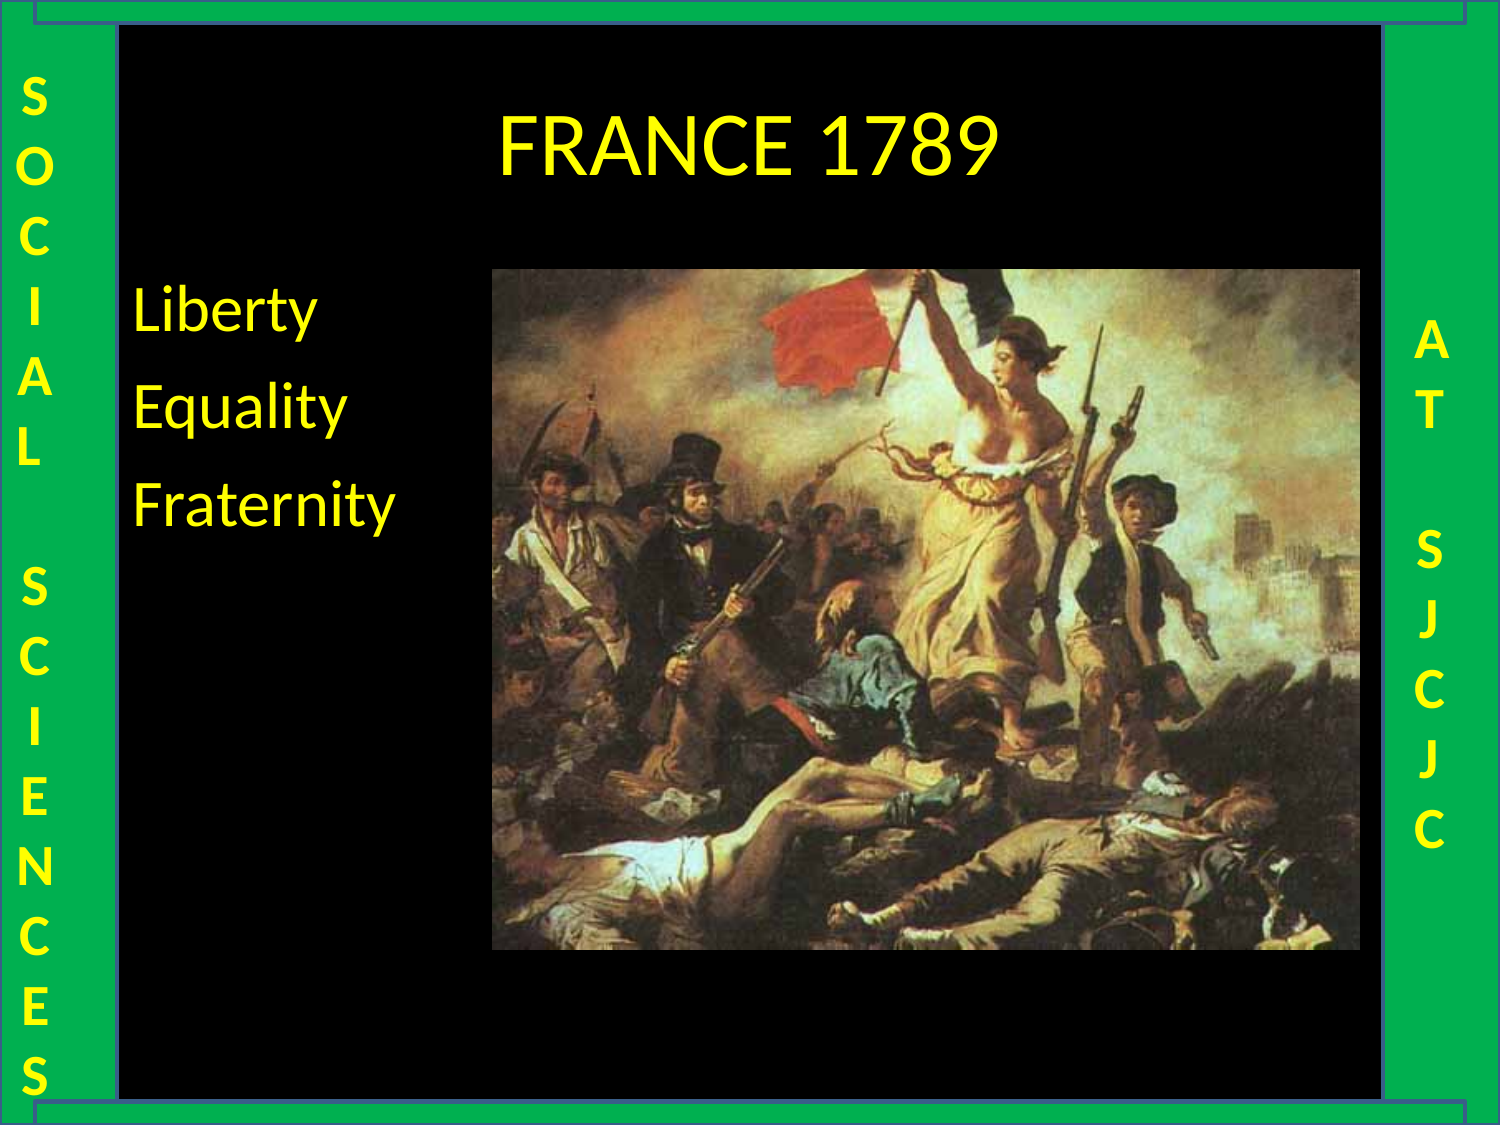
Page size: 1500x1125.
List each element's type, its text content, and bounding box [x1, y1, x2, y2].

list Liberty Equality Fraternity [117, 246, 582, 989]
title FRANCE 1789 [75, 45, 1425, 233]
picture [491, 269, 1360, 951]
